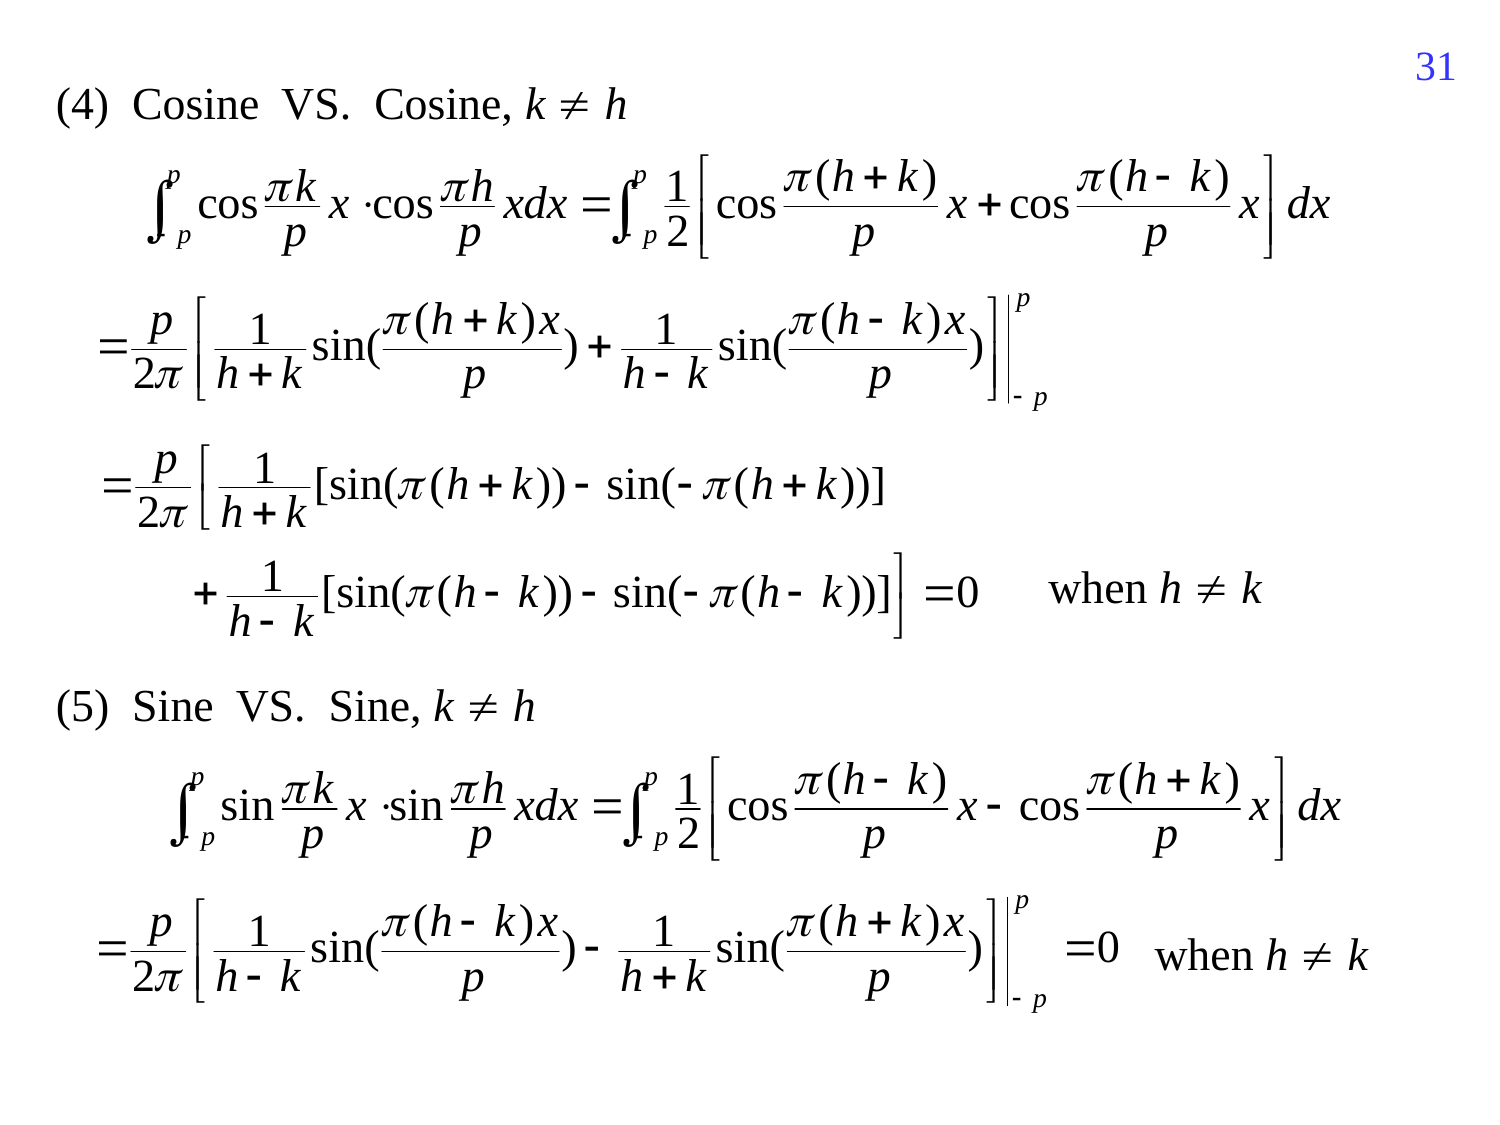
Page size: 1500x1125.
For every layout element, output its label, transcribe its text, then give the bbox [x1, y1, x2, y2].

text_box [95, 432, 984, 644]
text_box (5) Sine VS. Sine, k  h [41, 668, 845, 739]
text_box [159, 751, 1346, 867]
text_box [91, 278, 1053, 418]
text_box (4) Cosine VS. Cosine, k  h [41, 66, 798, 137]
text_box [135, 148, 1337, 265]
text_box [90, 881, 1124, 1020]
slide_number 372 [1340, 30, 1473, 110]
text_box when h  k [1033, 550, 1329, 621]
text_box when h  k [1139, 916, 1436, 987]
